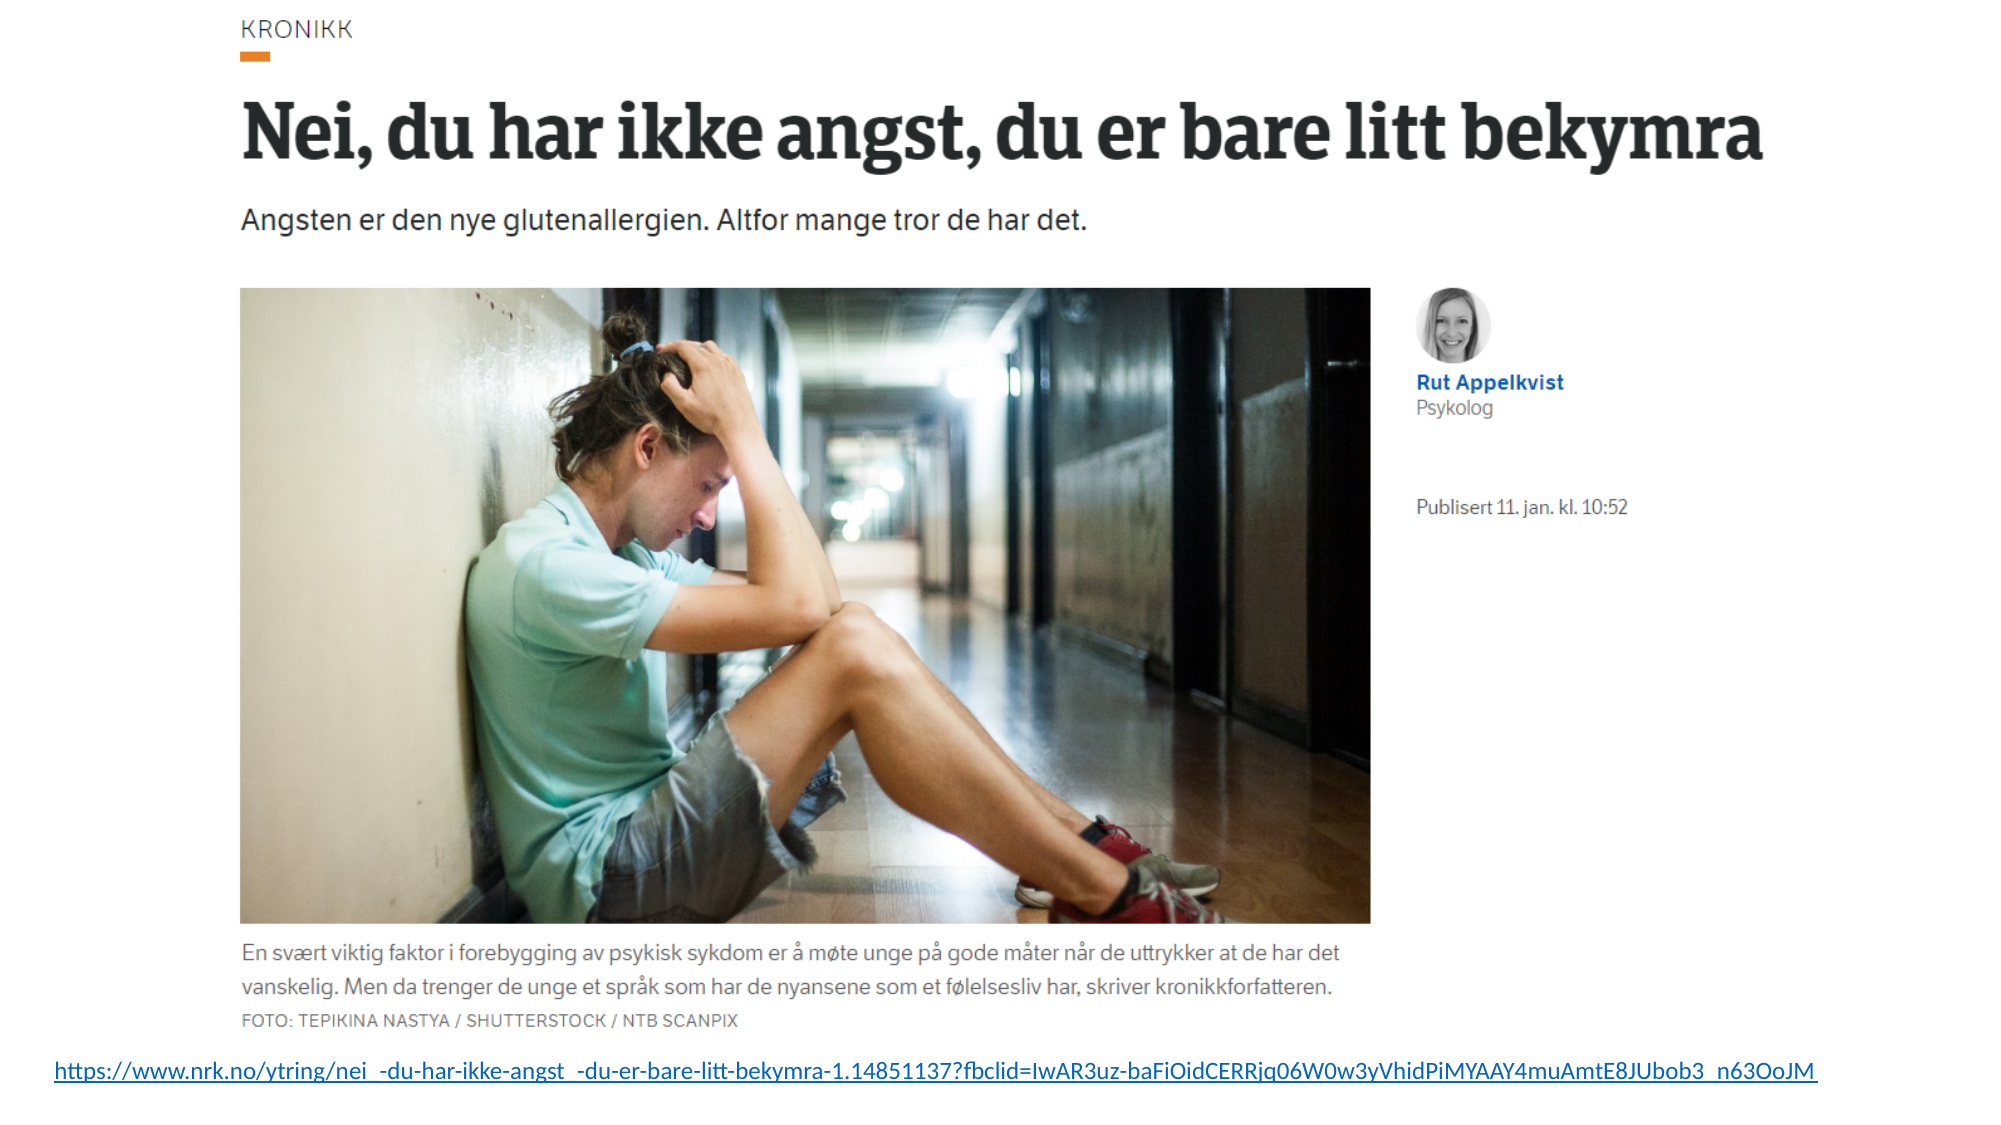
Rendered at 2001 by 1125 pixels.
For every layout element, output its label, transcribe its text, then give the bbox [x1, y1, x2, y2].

picture [205, 0, 1799, 1042]
text_box https://www.nrk.no/ytring/nei_-du-har-ikke-angst_-du-er-bare-litt-bekymra-1.14851137?fbclid=IwAR3uz-baFiOidCERRjq06W0w3yVhidPiMYAAY4muAmtE8JUbob3_n63OoJM [39, 1047, 2000, 1092]
